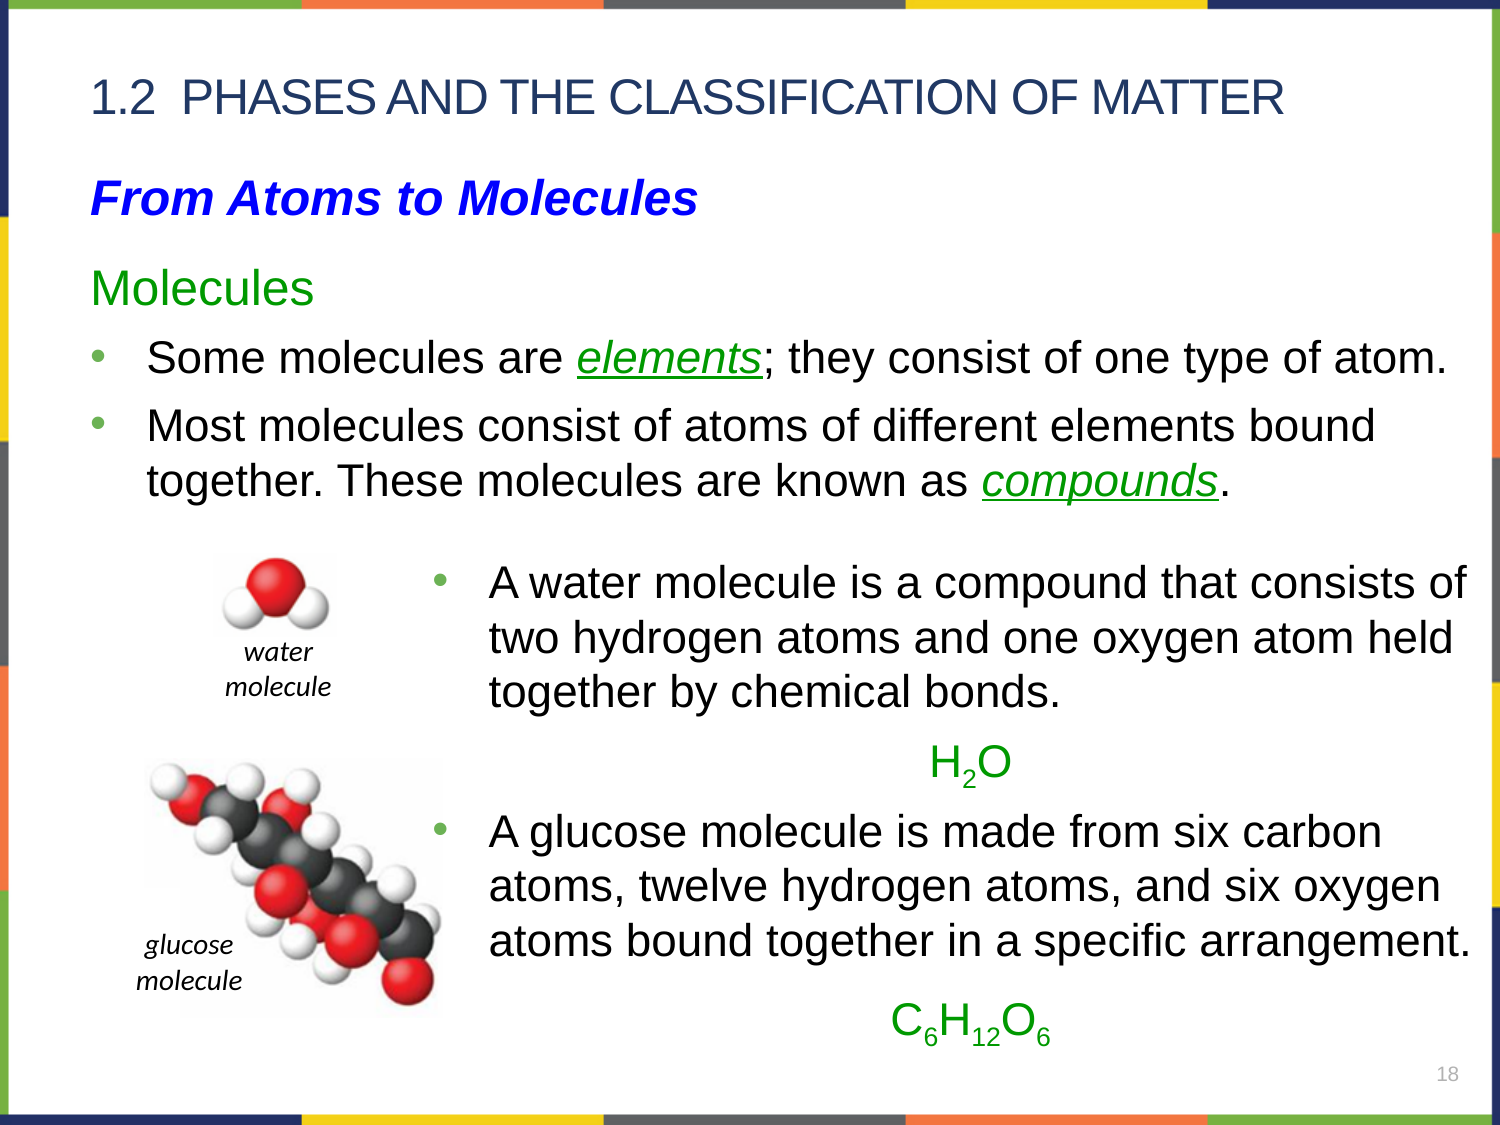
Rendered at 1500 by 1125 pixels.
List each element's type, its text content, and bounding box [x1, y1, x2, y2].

text_box 1.2 phases and the classification of matter [74, 57, 1478, 143]
text_box H2O [914, 724, 1028, 802]
text_box From Atoms to Molecules [75, 158, 1325, 241]
text_box Molecules Some molecules are elements; they consist of one type of atom. Most molecules consist of atoms of different elements bound together. These molecules are known as compounds. [74, 248, 1500, 594]
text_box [119, 758, 452, 1018]
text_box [202, 551, 348, 712]
slide_number 18 [1136, 1042, 1475, 1103]
text_box C6H12O6 [875, 982, 1067, 1060]
picture [0, 0, 1500, 1125]
text_box A water molecule is a compound that consists of two hydrogen atoms and one oxygen atom held together by chemical bonds. A glucose molecule is made from six carbon atoms, twelve hydrogen atoms, and six oxygen atoms bound together in a specific arrangement. [417, 544, 1500, 1066]
